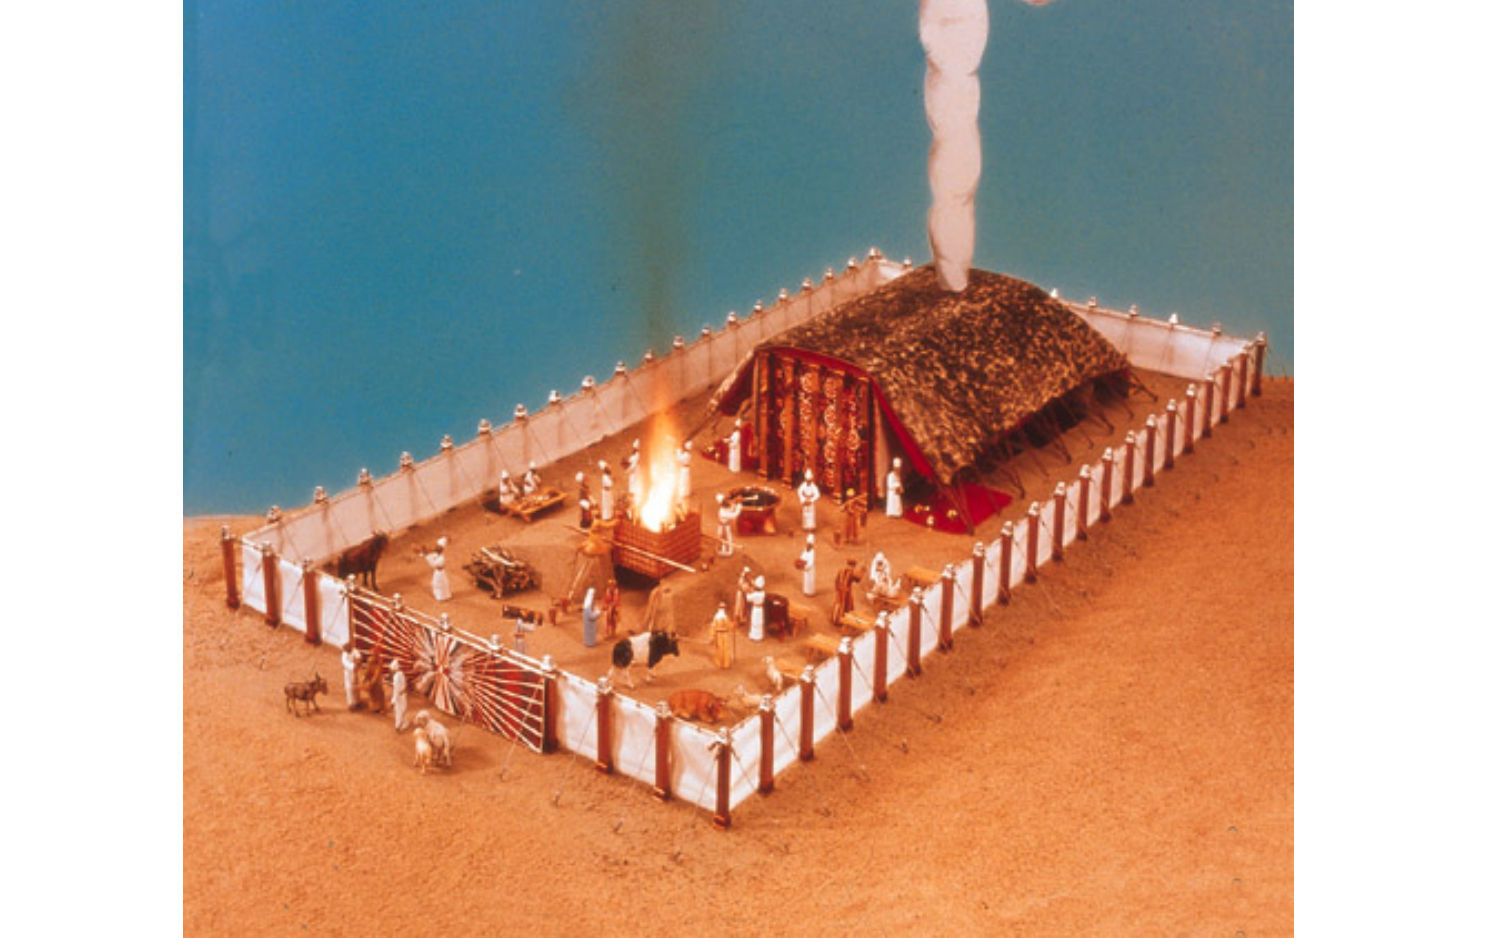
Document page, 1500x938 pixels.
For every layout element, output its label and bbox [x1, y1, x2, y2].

picture [182, 0, 1294, 938]
